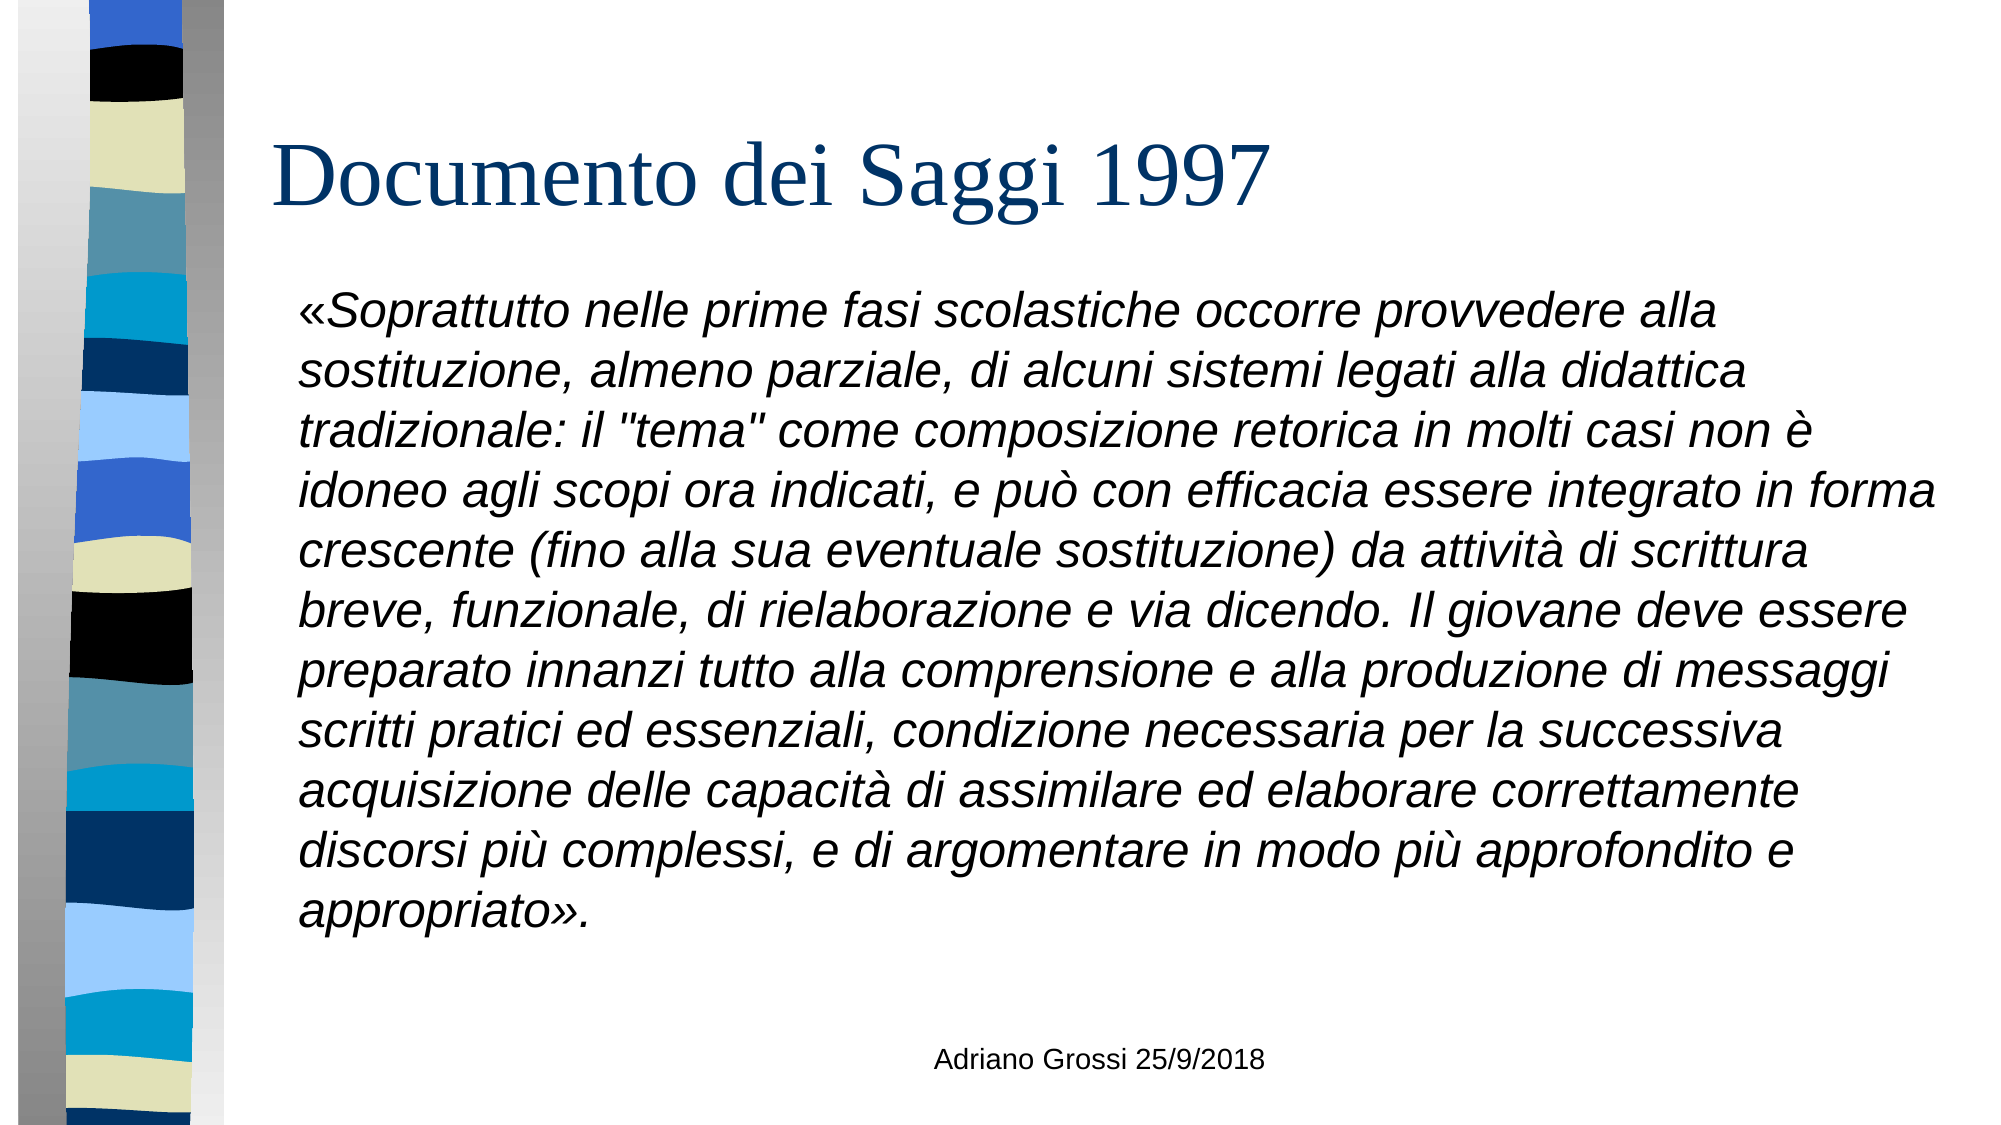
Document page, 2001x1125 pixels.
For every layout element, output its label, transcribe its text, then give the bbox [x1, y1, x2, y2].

list «Soprattutto nelle prime fasi scolastiche occorre provvedere alla sostituzione, almeno parziale, di alcuni sistemi legati alla didattica tradizionale: il "tema" come composizione retorica in molti casi non è idoneo agli scopi ora indicati, e può con efficacia essere integrato in forma crescente (fino alla sua eventuale sostituzione) da attività di scrittura breve, funzionale, di rielaborazione e via dicendo. Il giovane deve essere preparato innanzi tutto alla comprensione e alla produzione di messaggi scritti pratici ed essenziali, condizione necessaria per la successiva acquisizione delle capacità di assimilare ed elaborare correttamente discorsi più complessi, e di argomentare in modo più approfondito e appropriato». [256, 262, 1957, 1000]
title Documento dei Saggi 1997 [256, 75, 1957, 262]
footer Adriano Grossi 25/9/2018 [783, 1025, 1417, 1100]
